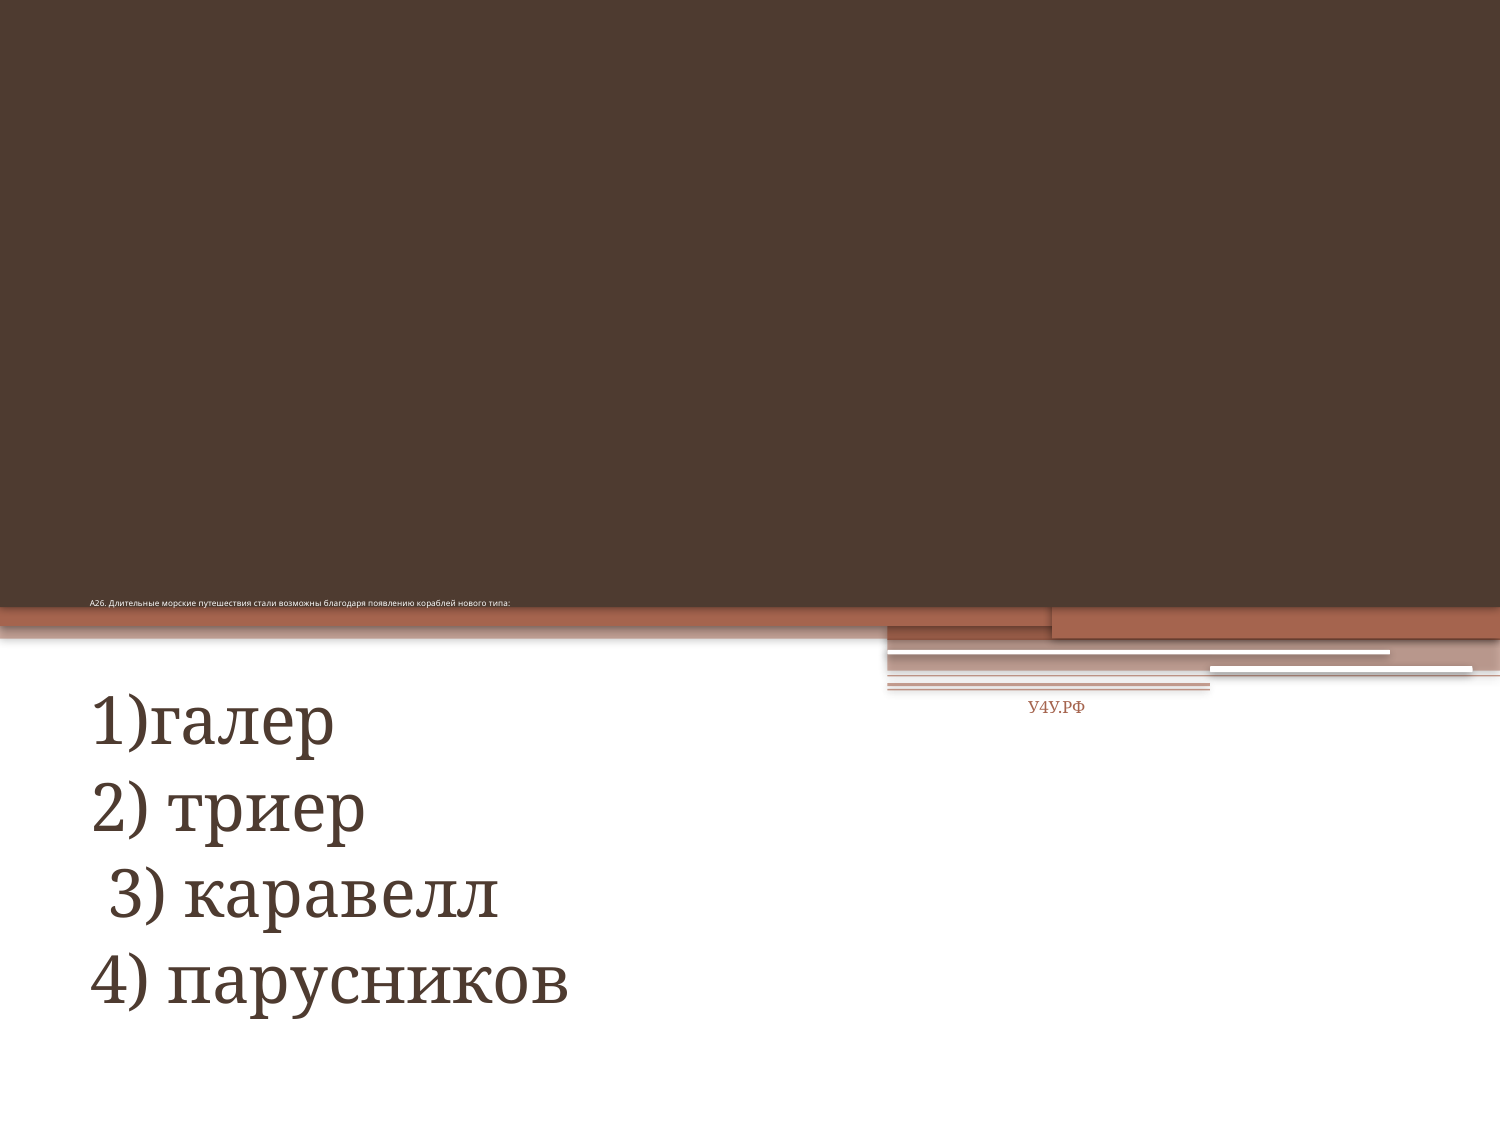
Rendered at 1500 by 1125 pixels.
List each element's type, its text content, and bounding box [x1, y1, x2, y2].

title А26. Длительные морские путешествия стали возможны благодаря появлению кораблей нового типа: [75, 394, 1463, 636]
footer У4У.РФ [887, 689, 1100, 765]
subtitle 1)галер 2) триер 3) каравелл 4) парусников [64, 604, 1394, 1094]
